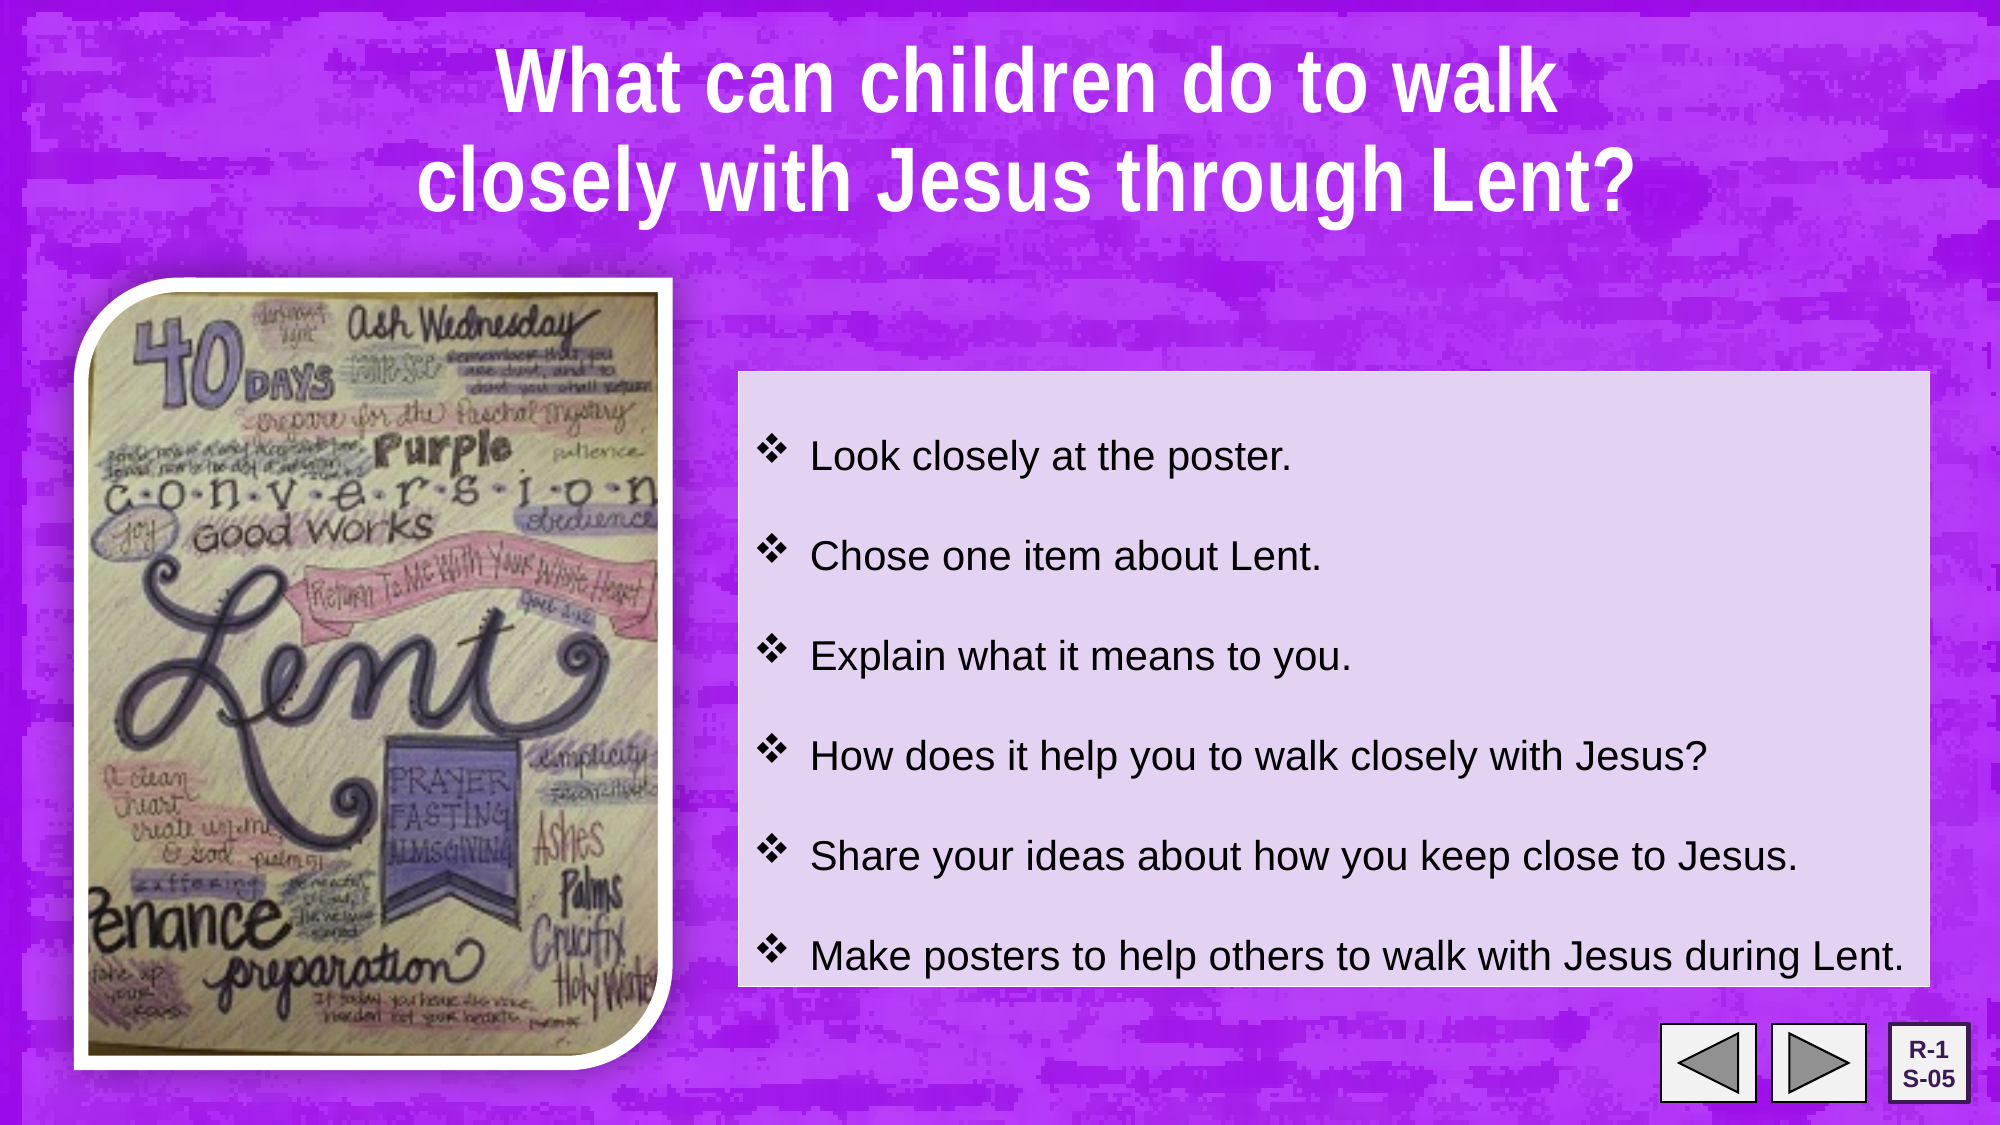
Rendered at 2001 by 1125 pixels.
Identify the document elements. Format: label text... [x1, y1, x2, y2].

text_box [1771, 1023, 1867, 1103]
text_box [1660, 1023, 1757, 1103]
text_box Look closely at the poster. Chose one item about Lent. Explain what it means to you. How does it help you to walk closely with Jesus? Share your ideas about how you keep close to Jesus. Make posters to help others to walk with Jesus during Lent. [738, 371, 1930, 987]
picture [0, 0, 2001, 1125]
text_box R-1 S-05 [1889, 1023, 1969, 1103]
title What can children do to walk closely with Jesus through Lent? [348, 23, 1709, 241]
